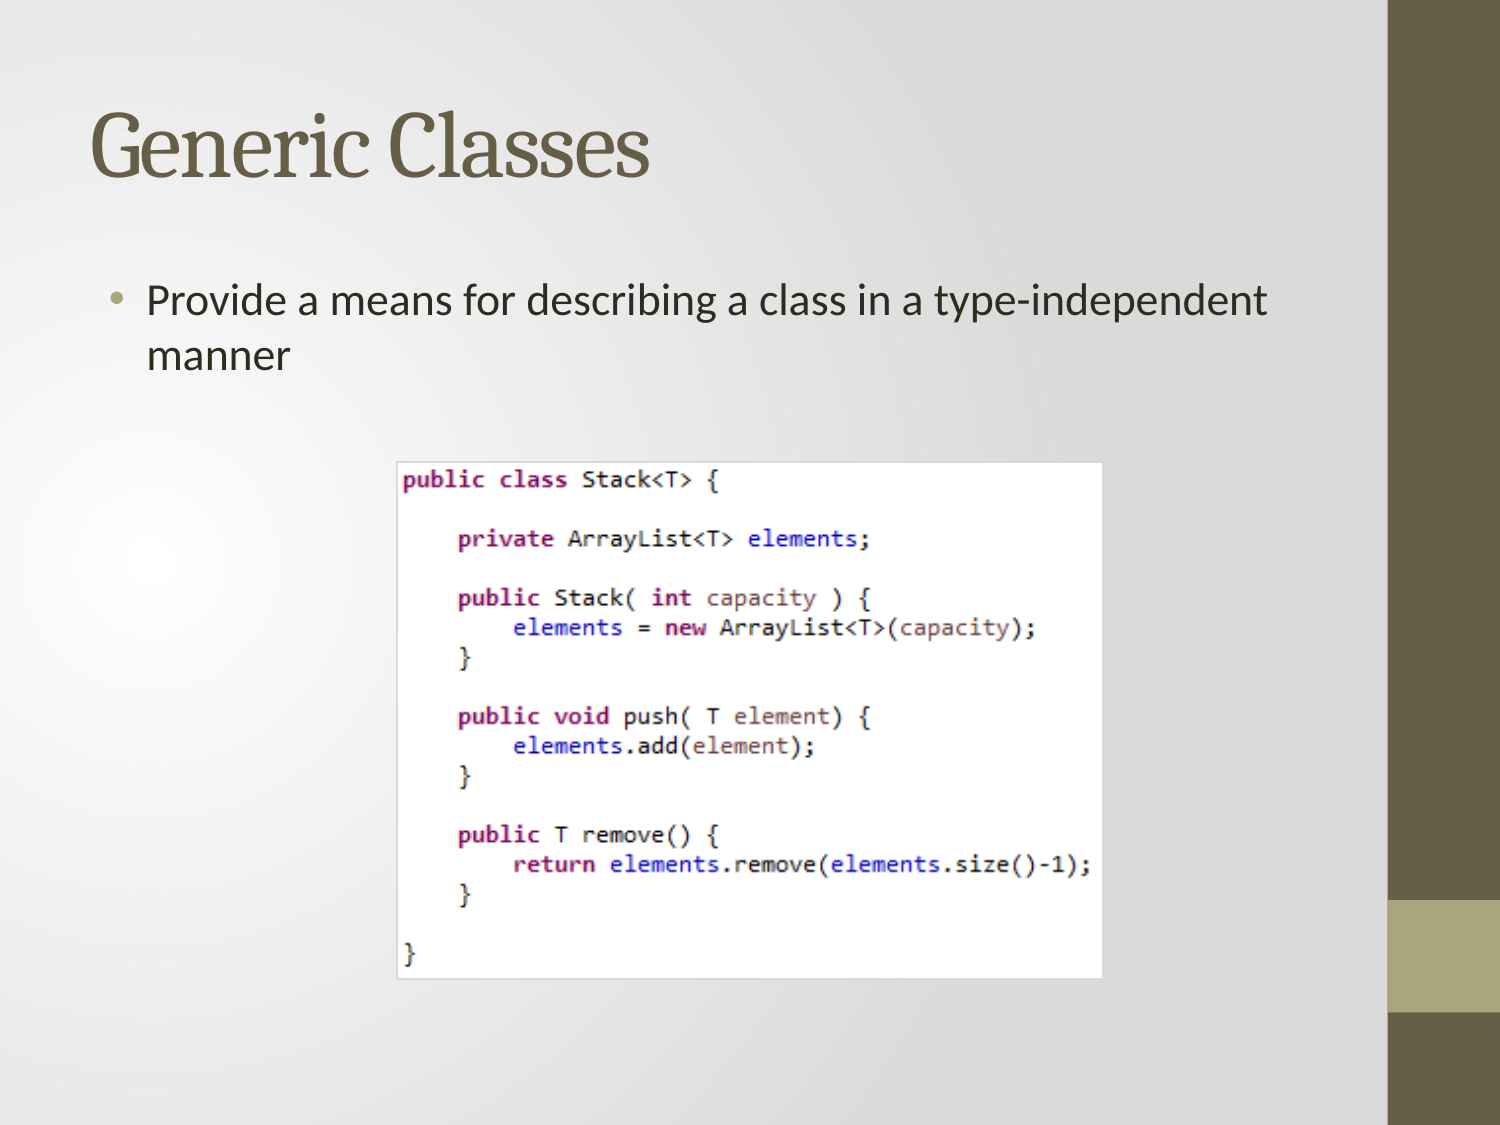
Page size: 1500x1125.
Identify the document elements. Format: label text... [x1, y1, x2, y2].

list Provide a means for describing a class in a type-independent manner [75, 262, 1325, 1050]
title Generic Classes [75, 45, 1325, 233]
picture [397, 461, 1103, 979]
